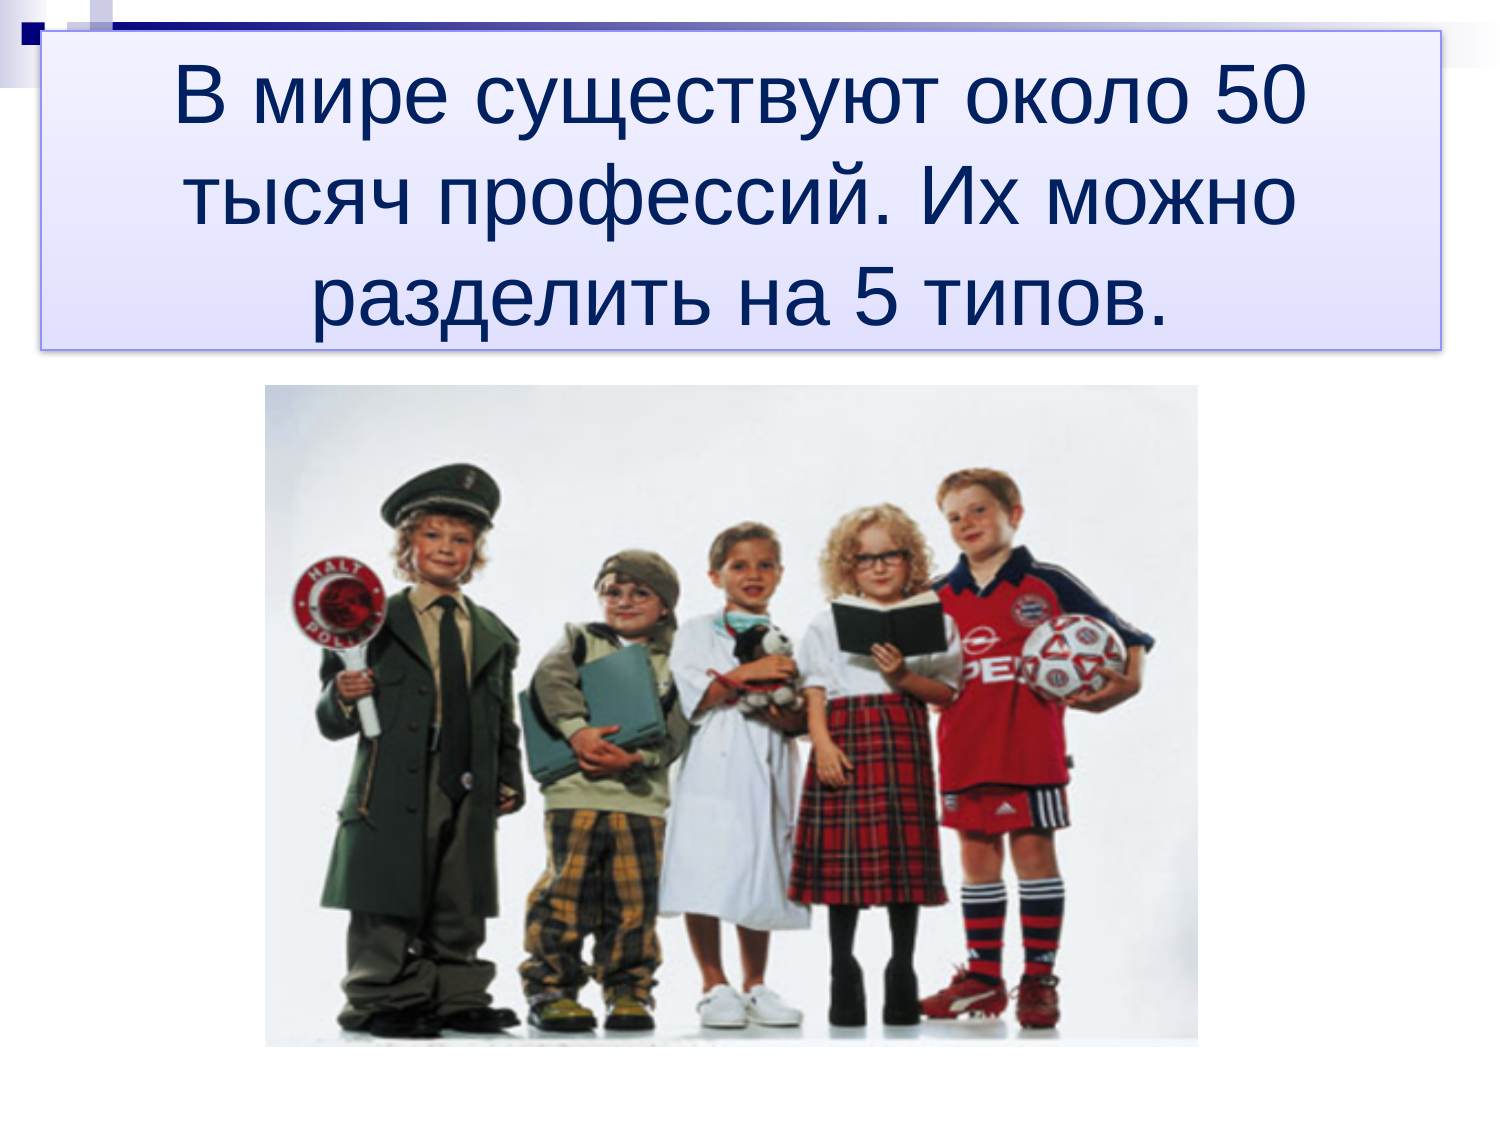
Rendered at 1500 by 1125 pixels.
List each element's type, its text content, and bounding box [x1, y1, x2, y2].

title В мире существуют около 50 тысяч профессий. Их можно разделить на 5 типов. [40, 30, 1442, 351]
picture [265, 385, 1198, 1048]
